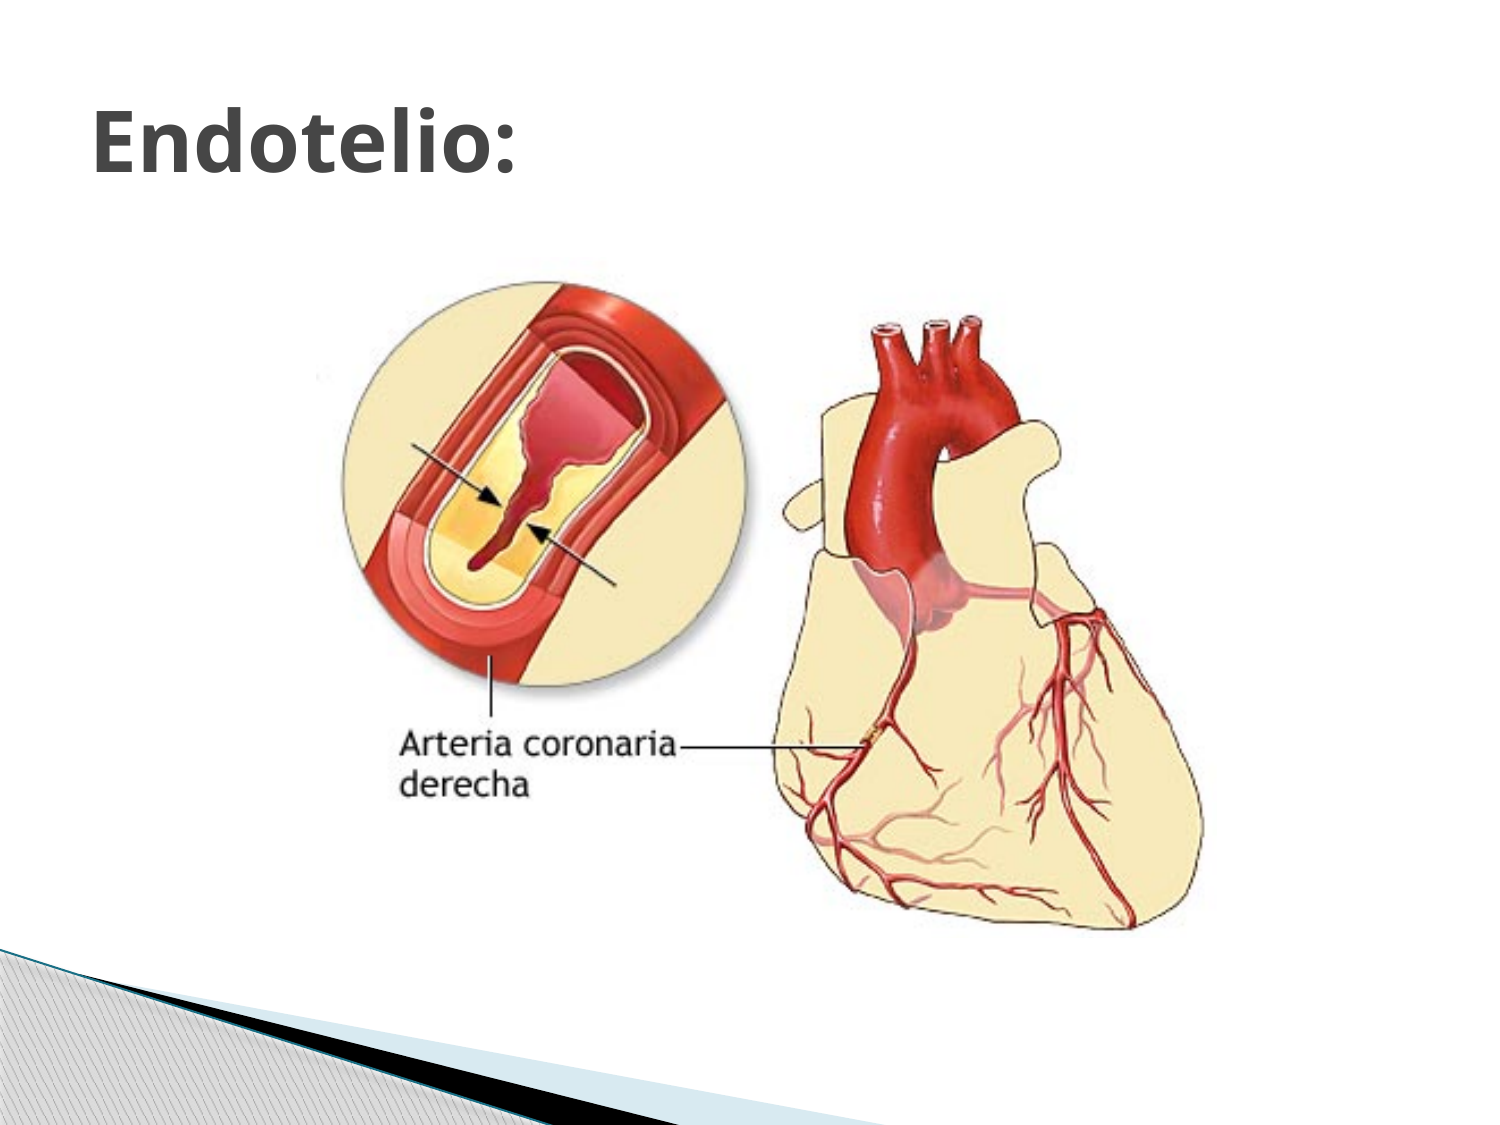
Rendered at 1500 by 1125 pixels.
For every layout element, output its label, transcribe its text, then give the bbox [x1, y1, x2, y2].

title Endotelio: [75, 45, 1425, 233]
picture [316, 257, 1218, 938]
